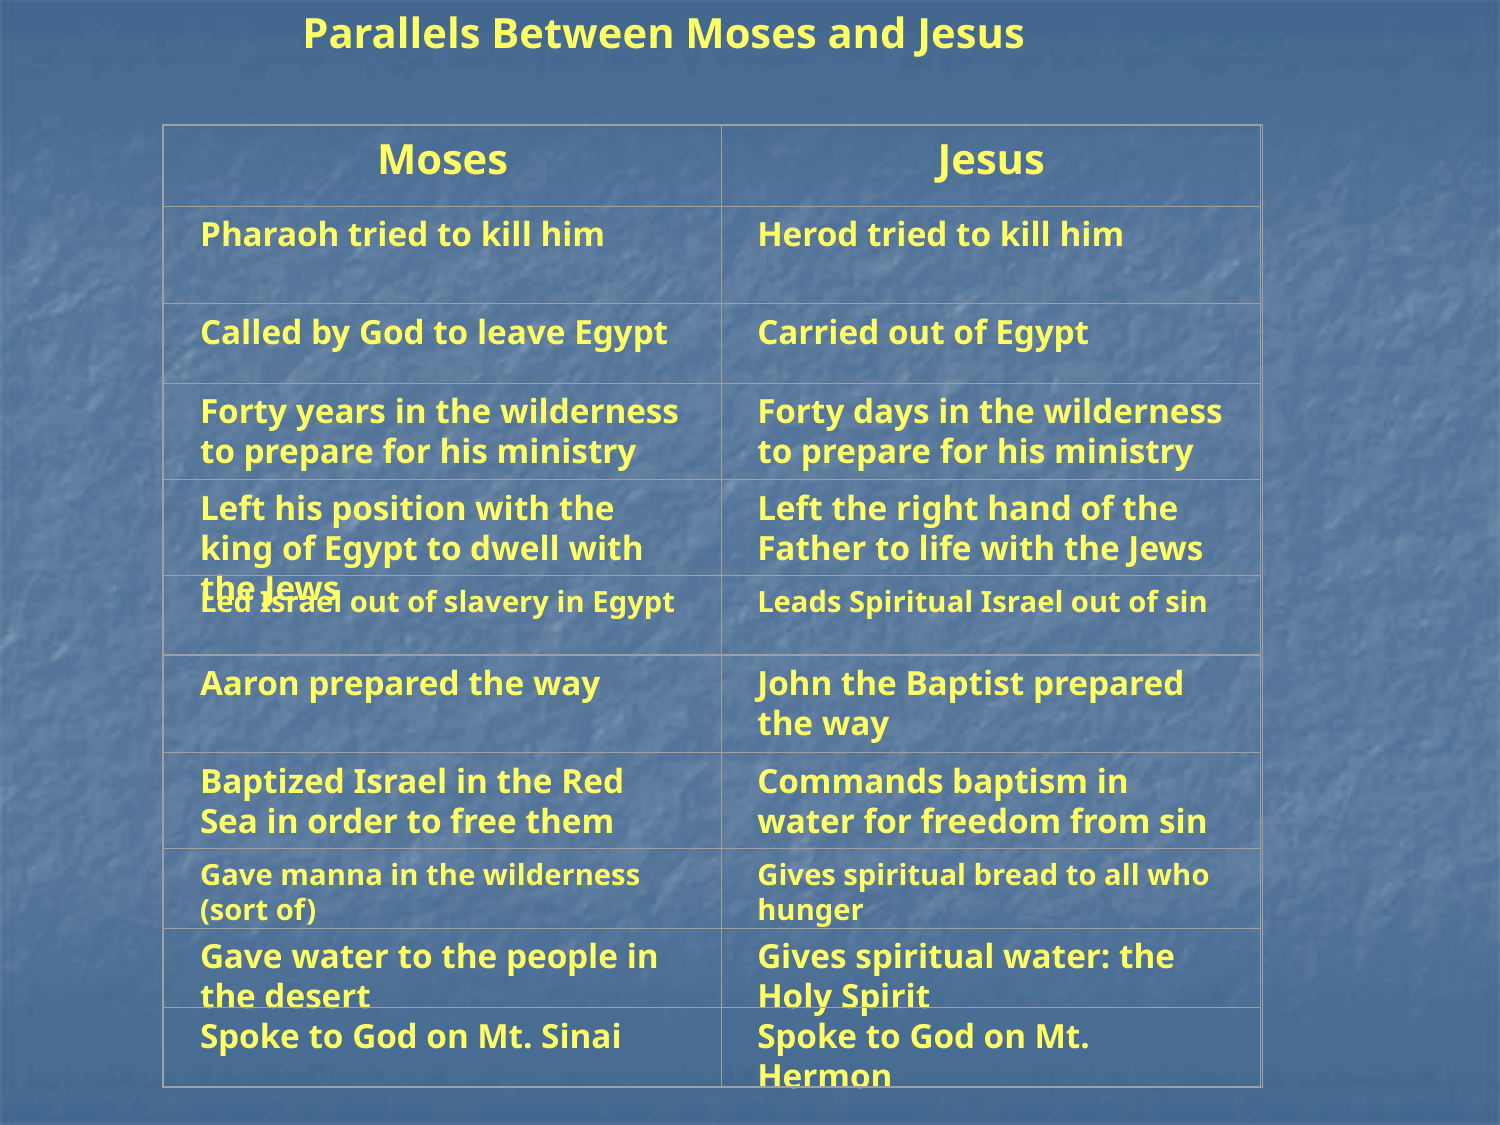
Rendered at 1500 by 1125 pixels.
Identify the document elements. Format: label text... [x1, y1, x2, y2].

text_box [162, 124, 1263, 1088]
text_box Parallels Between Moses and Jesus [212, 0, 1313, 93]
